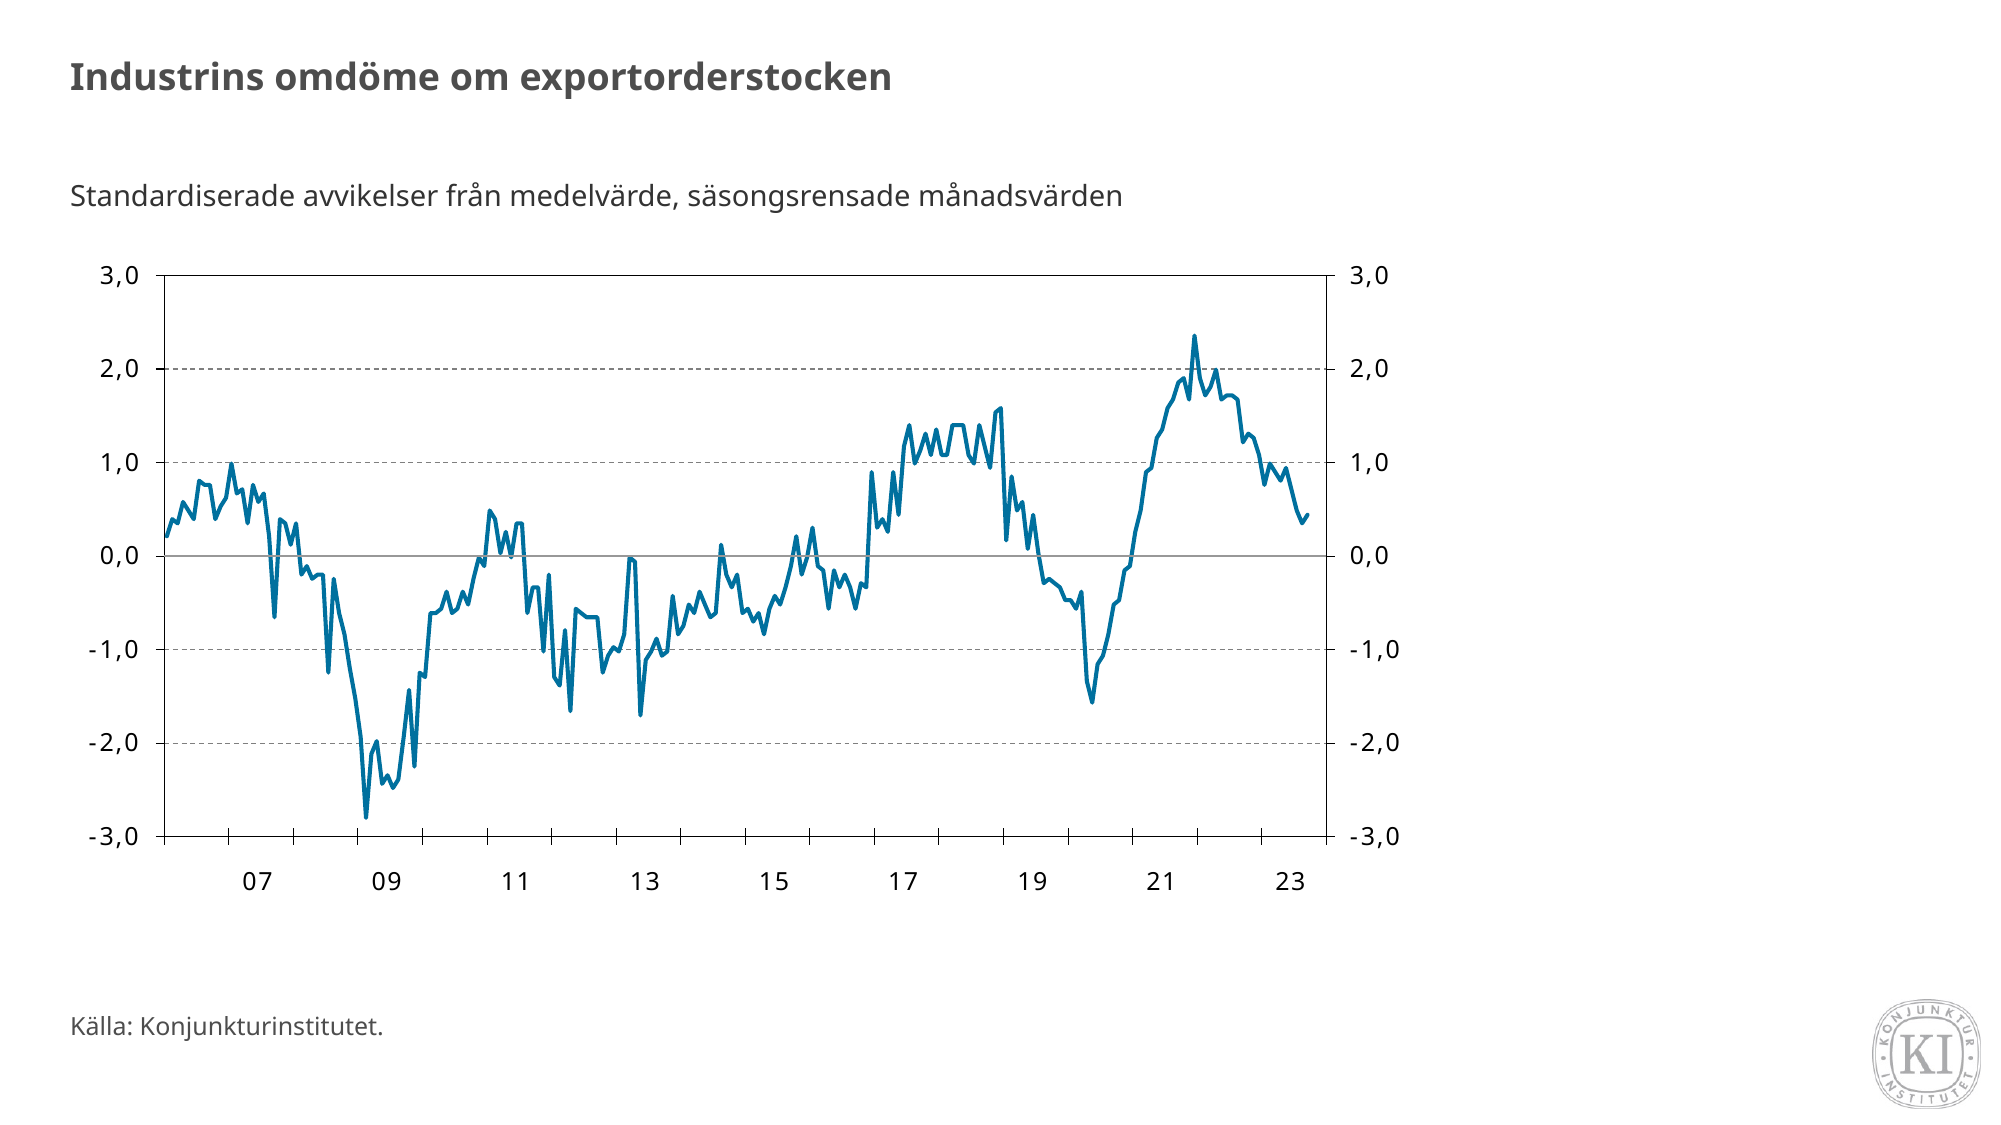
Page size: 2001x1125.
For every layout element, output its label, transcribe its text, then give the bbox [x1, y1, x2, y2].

list Standardiserade avvikelser från medelvärde, säsongsrensade månadsvärden [55, 137, 1476, 220]
picture [1872, 999, 1981, 1109]
subtitle Källa: Konjunkturinstitutet. [55, 1003, 1476, 1106]
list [72, 249, 1491, 946]
title Industrins omdöme om exportorderstocken [55, 45, 1476, 128]
